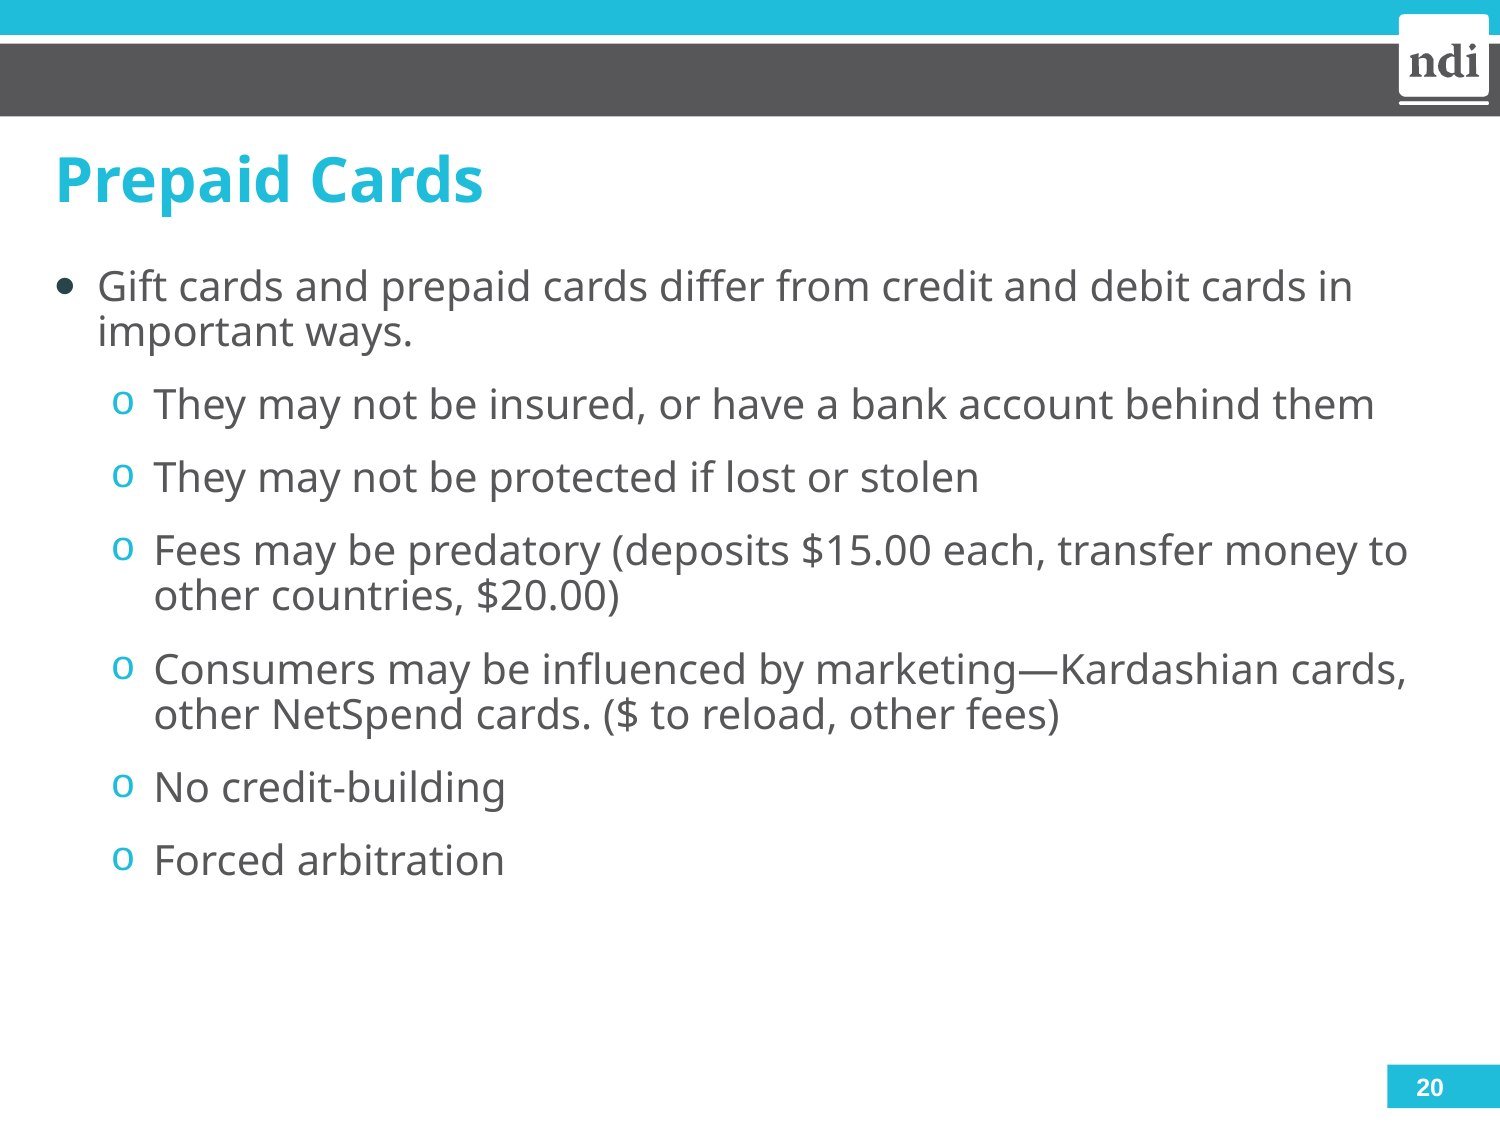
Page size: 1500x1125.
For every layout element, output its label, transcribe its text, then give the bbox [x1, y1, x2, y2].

title Prepaid Cards [39, 129, 1454, 235]
list Gift cards and prepaid cards differ from credit and debit cards in important ways. They may not be insured, or have a bank account behind them They may not be protected if lost or stolen Fees may be predatory (deposits $15.00 each, transfer money to other countries, $20.00) Consumers may be influenced by marketing—Kardashian cards, other NetSpend cards. ($ to reload, other fees) No credit-building Forced arbitration [39, 257, 1454, 1054]
slide_number 20 [1387, 1064, 1460, 1109]
picture [1387, 8, 1500, 110]
